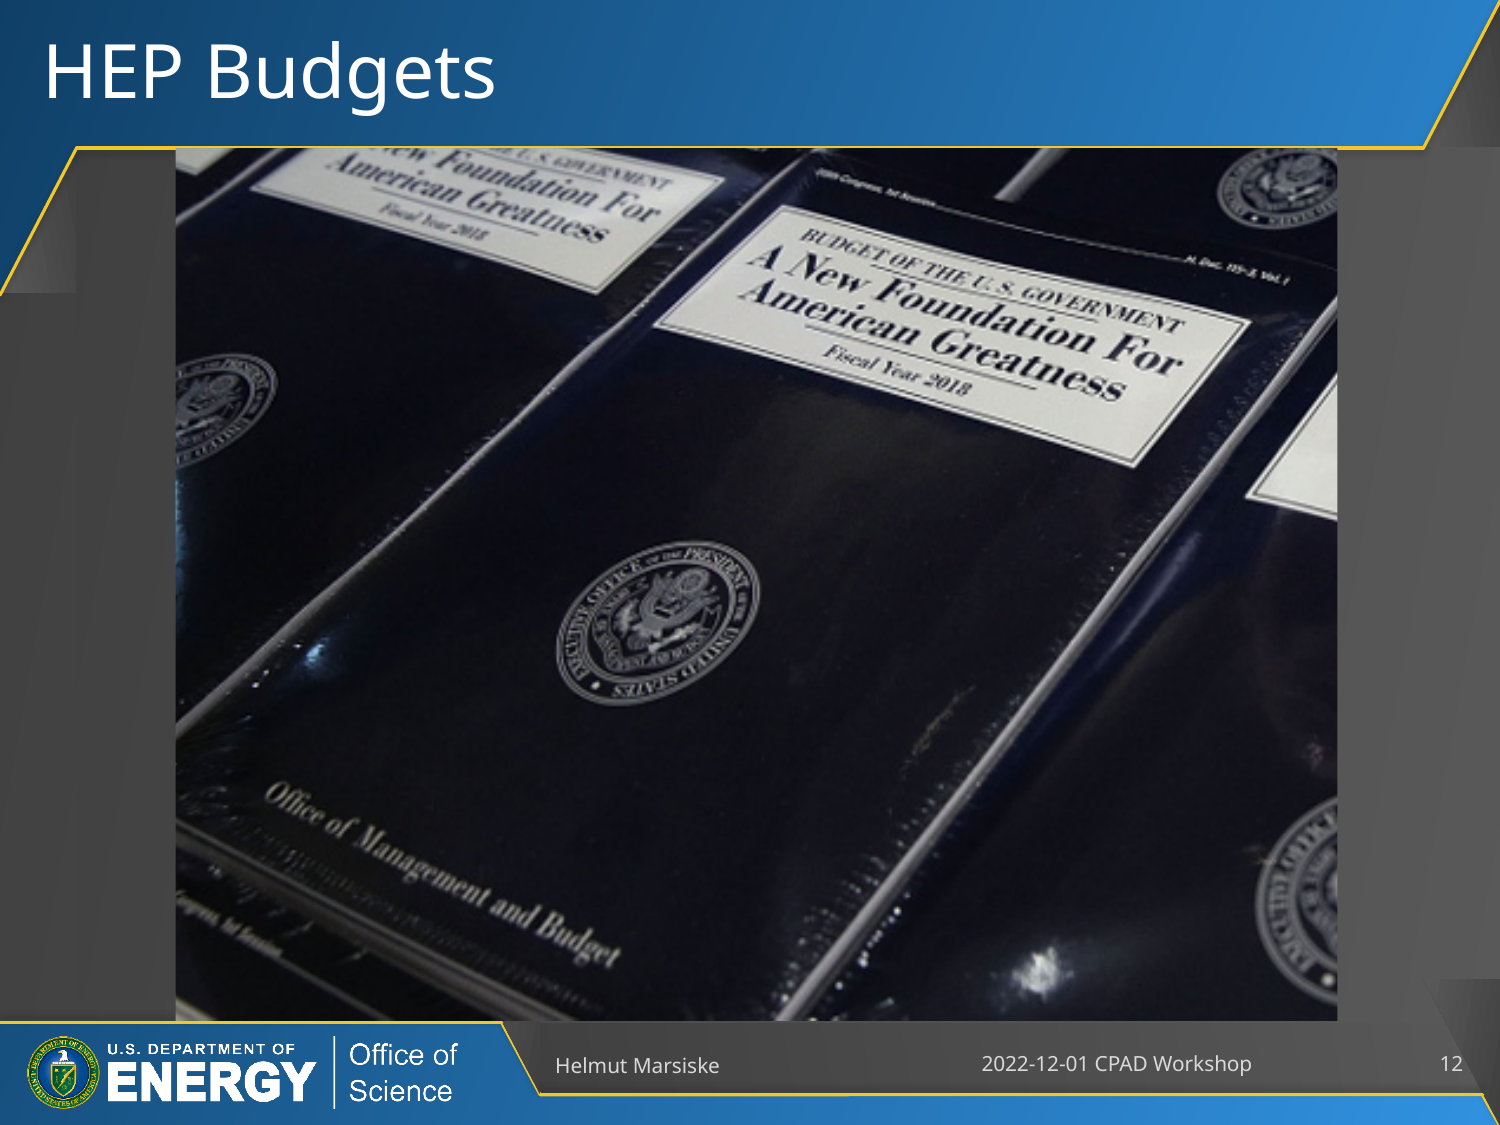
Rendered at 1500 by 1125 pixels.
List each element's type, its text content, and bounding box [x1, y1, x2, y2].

slide_number Helmut Marsiske [540, 1034, 826, 1095]
title HEP Budgets [27, 0, 1478, 148]
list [175, 147, 1339, 1022]
footer 2022-12-01 CPAD Workshop [826, 1034, 1407, 1095]
picture [27, 1036, 458, 1109]
slide_number 12 [1407, 1034, 1478, 1095]
